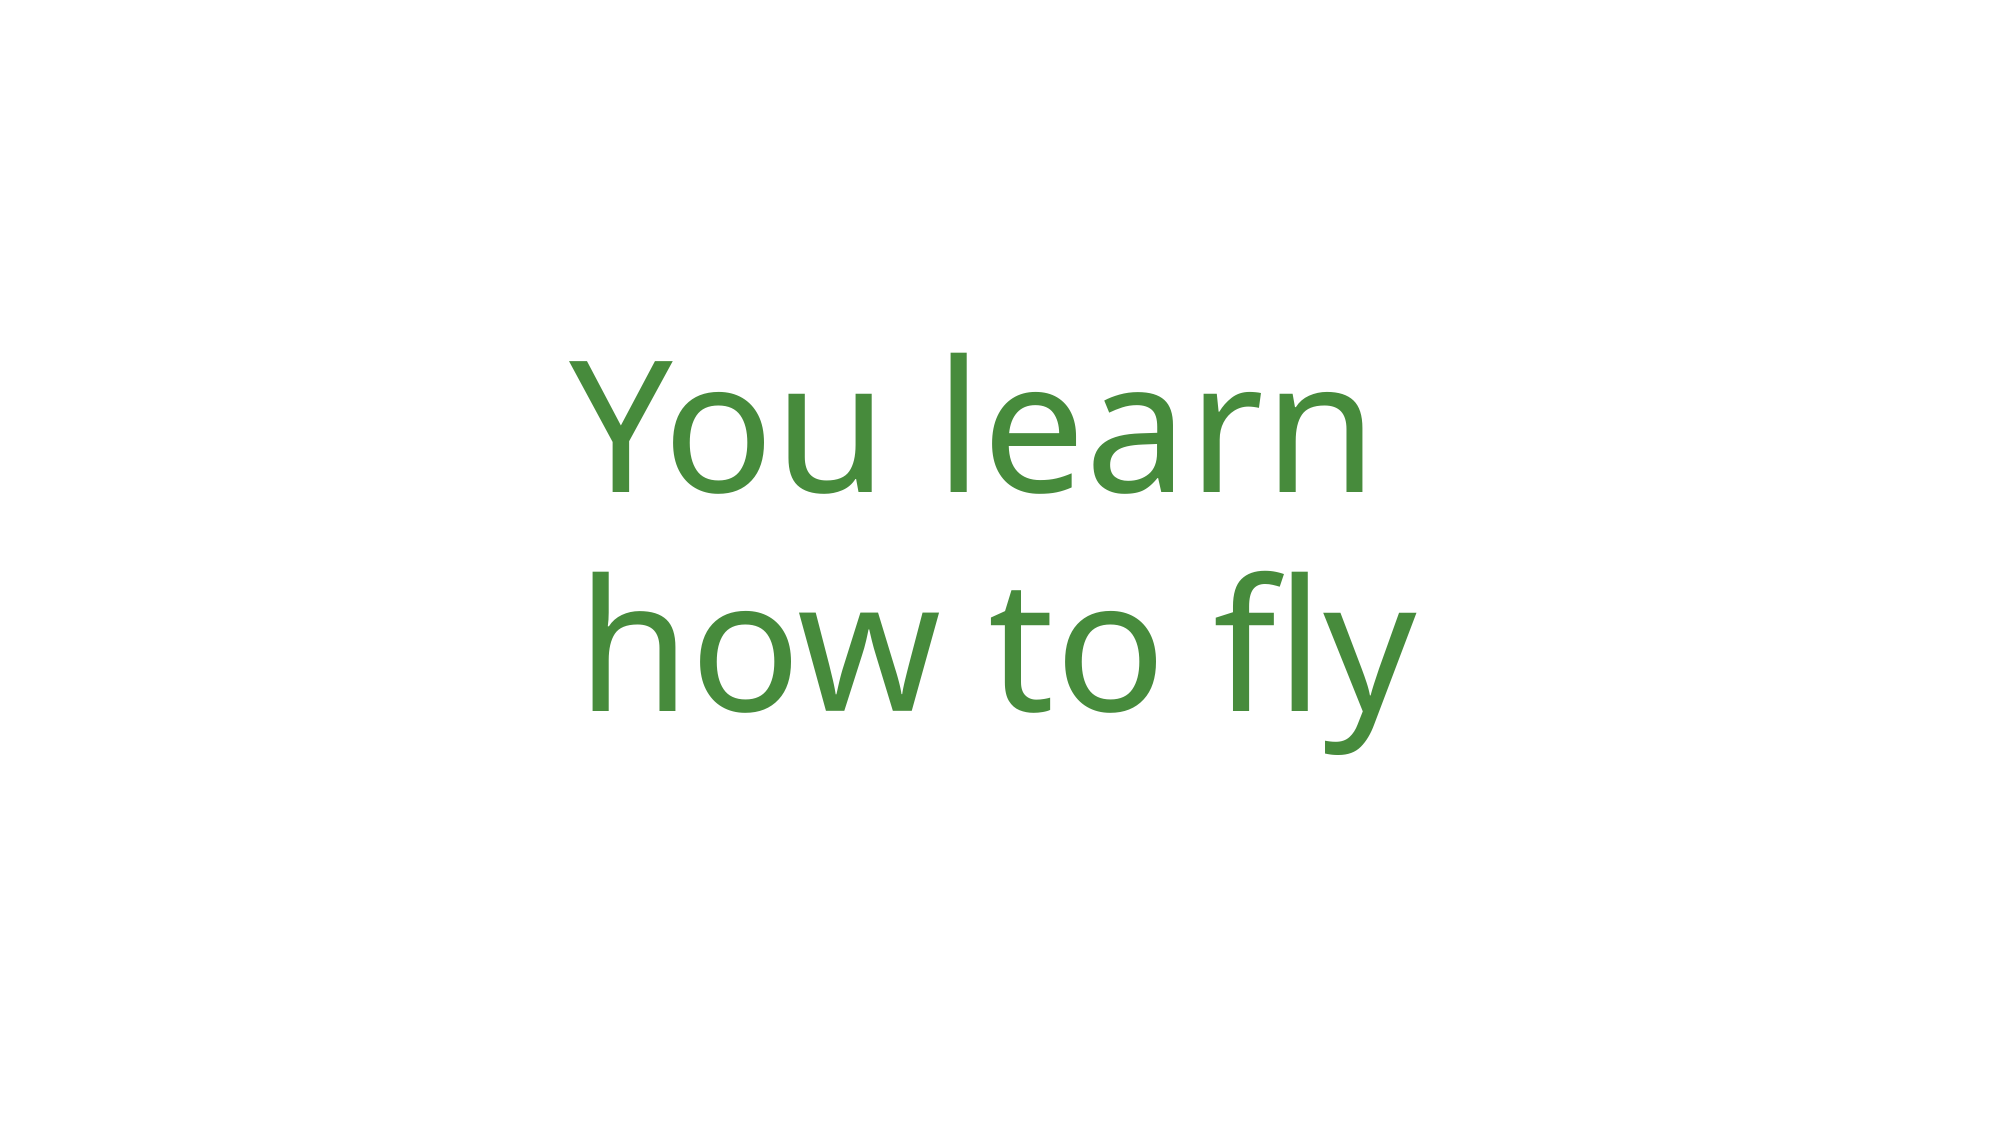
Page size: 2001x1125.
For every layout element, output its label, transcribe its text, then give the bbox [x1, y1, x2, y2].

list You learn how to fly [72, 326, 1923, 885]
